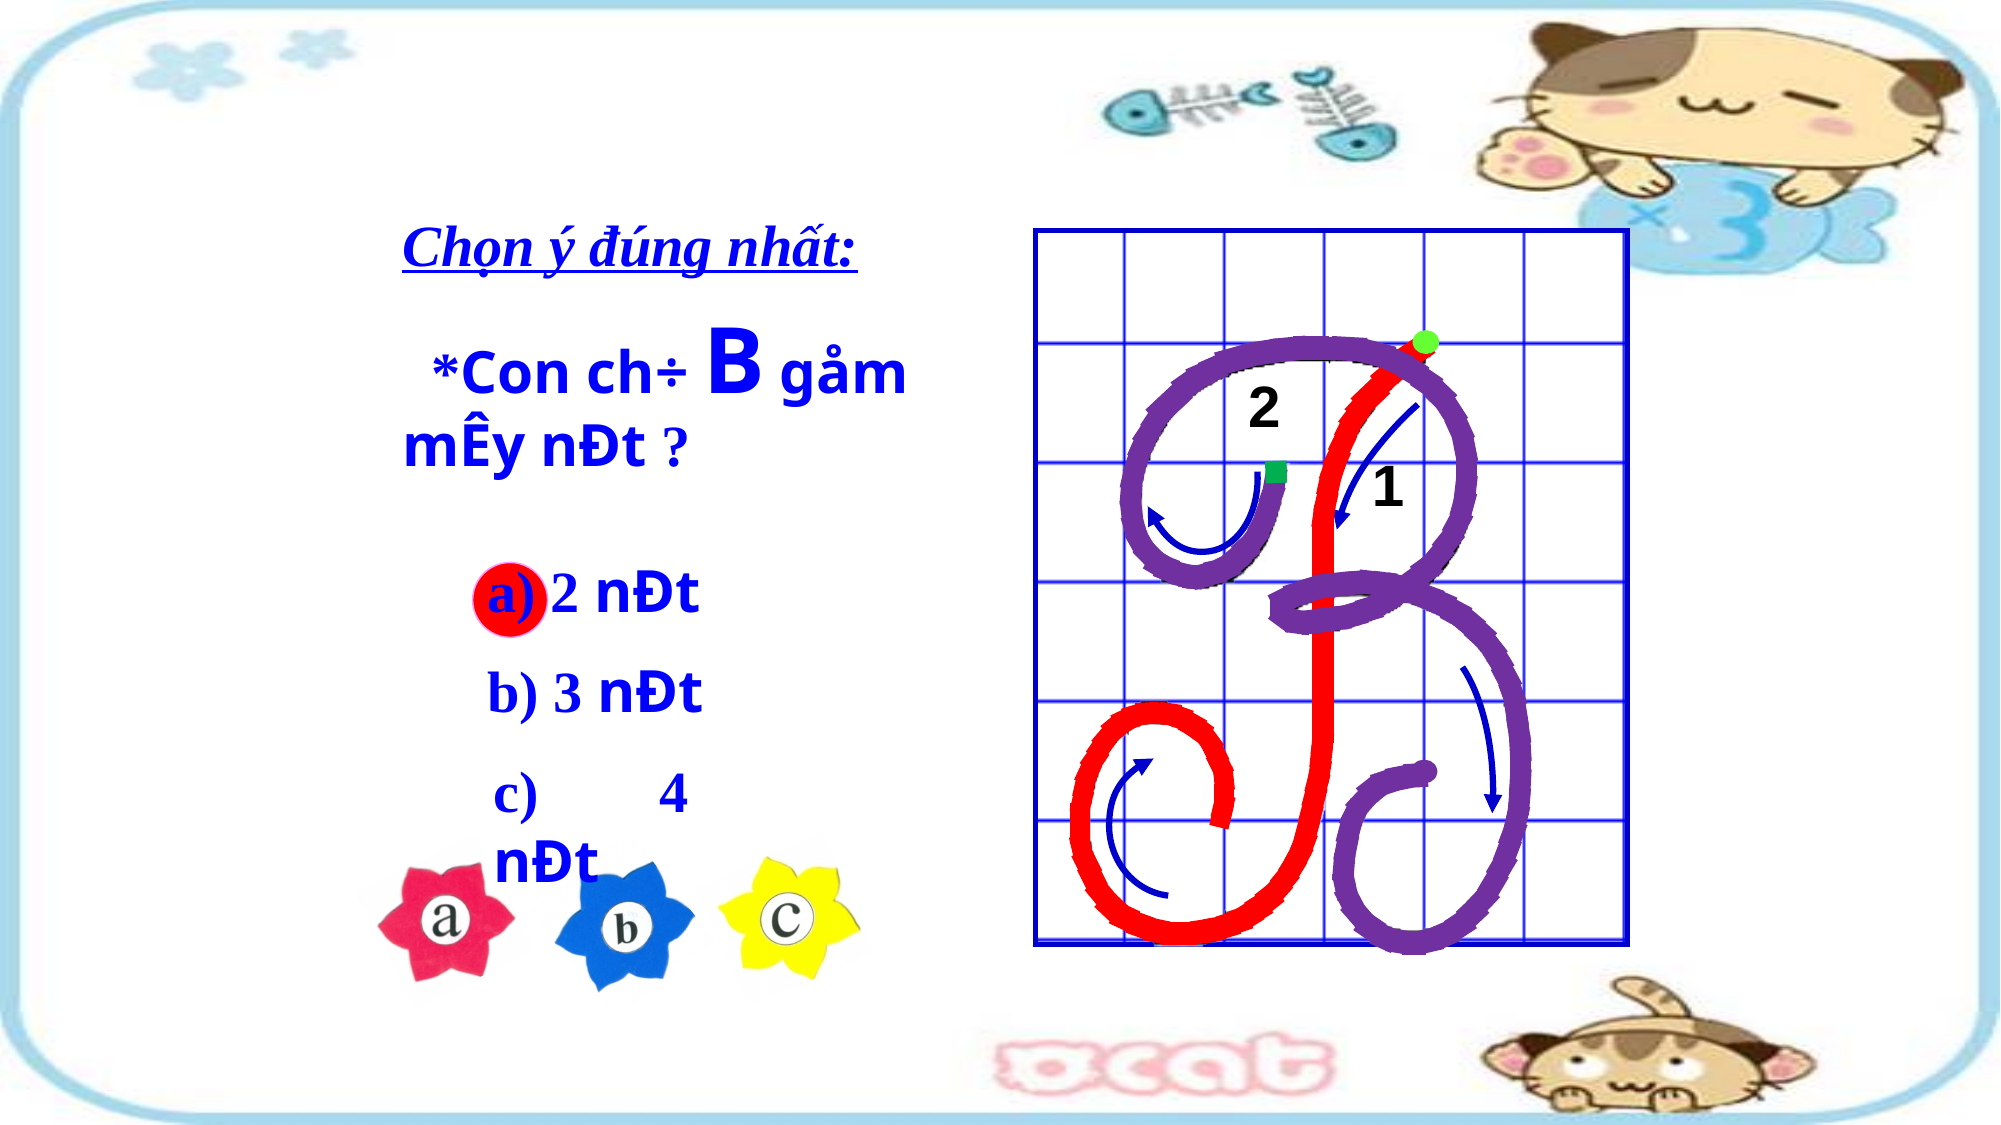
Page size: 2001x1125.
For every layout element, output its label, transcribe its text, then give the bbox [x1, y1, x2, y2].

text_box b) 3 nÐt [472, 646, 736, 732]
text_box Chọn ý đúng nhất: [387, 200, 900, 286]
text_box [490, 632, 530, 638]
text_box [1037, 224, 1625, 949]
text_box a) 2 nÐt [472, 546, 736, 632]
picture [0, 0, 2001, 1125]
text_box *Con ch÷ B gåm mÊy nÐt ? [387, 338, 1033, 482]
text_box c) 4 nÐt [478, 746, 704, 902]
